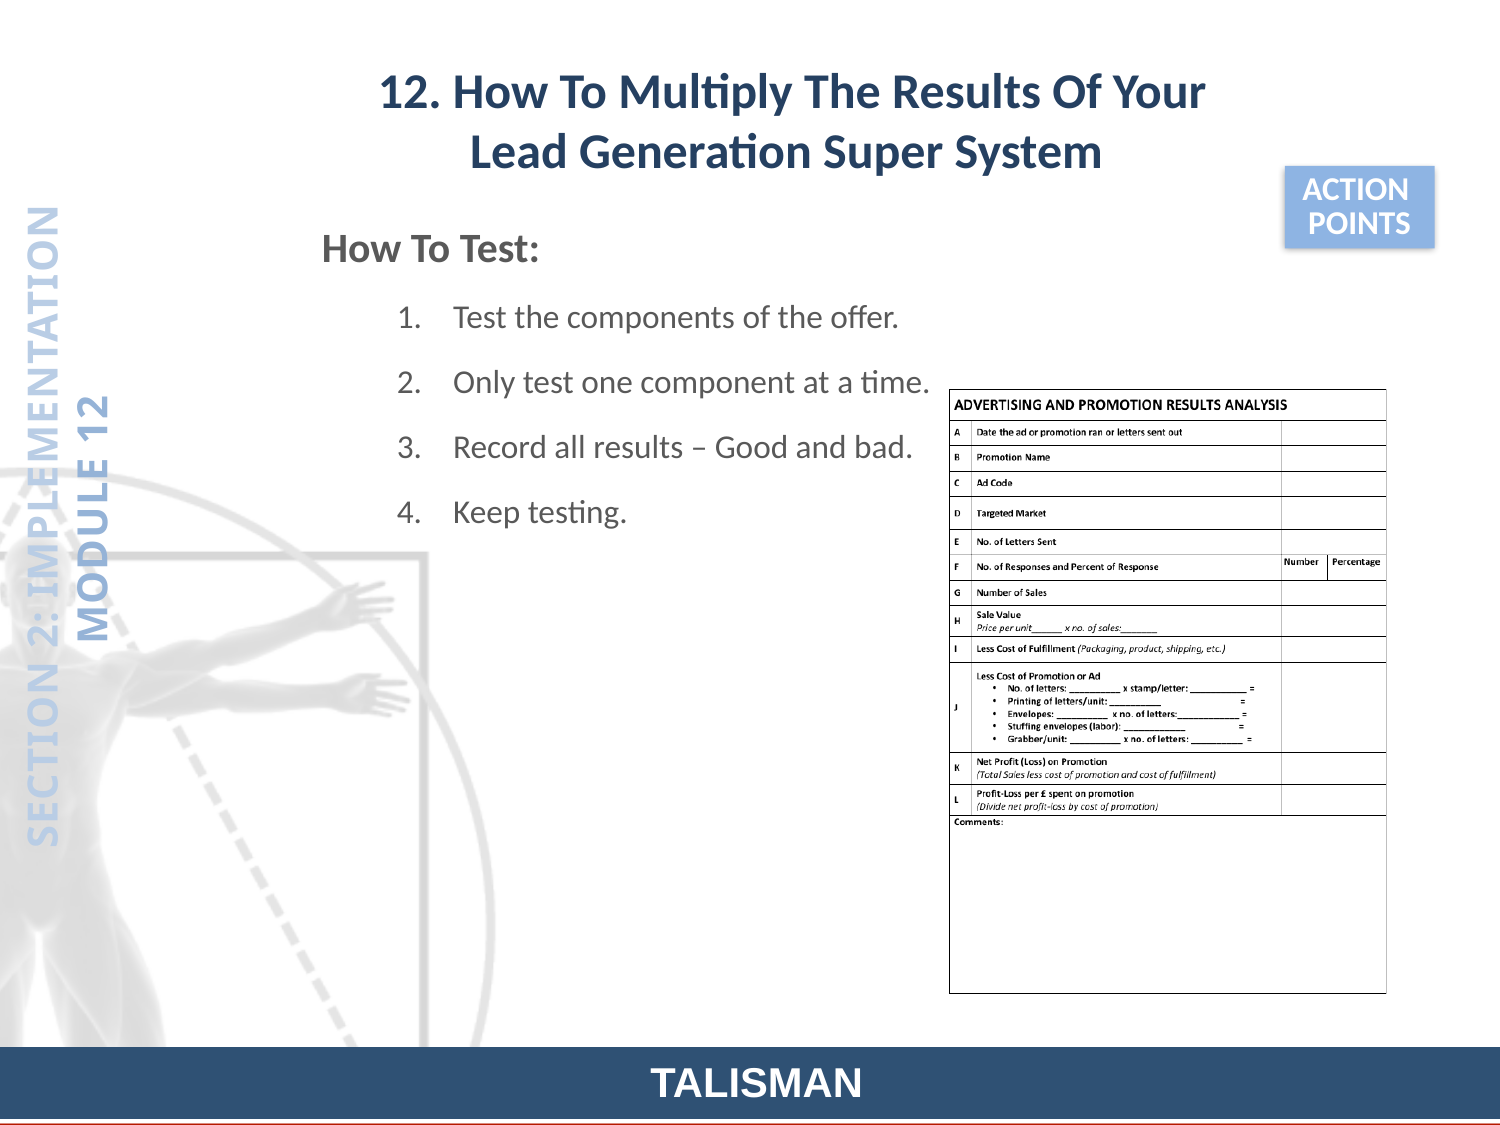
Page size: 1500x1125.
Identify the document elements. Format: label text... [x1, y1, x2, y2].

text_box ACTION POINTS [1284, 165, 1435, 249]
text_box 12. How To Multiply The Results Of Your Lead Generation Super System [323, 51, 1262, 187]
text_box How To Test: Test the components of the offer. Only test one component at a time. Record all results – Good and bad. Keep testing. [307, 213, 1262, 538]
text_box SECTION 2: IMPLEMENTATION MODULE 12 [8, 99, 124, 941]
picture [933, 385, 1400, 1011]
